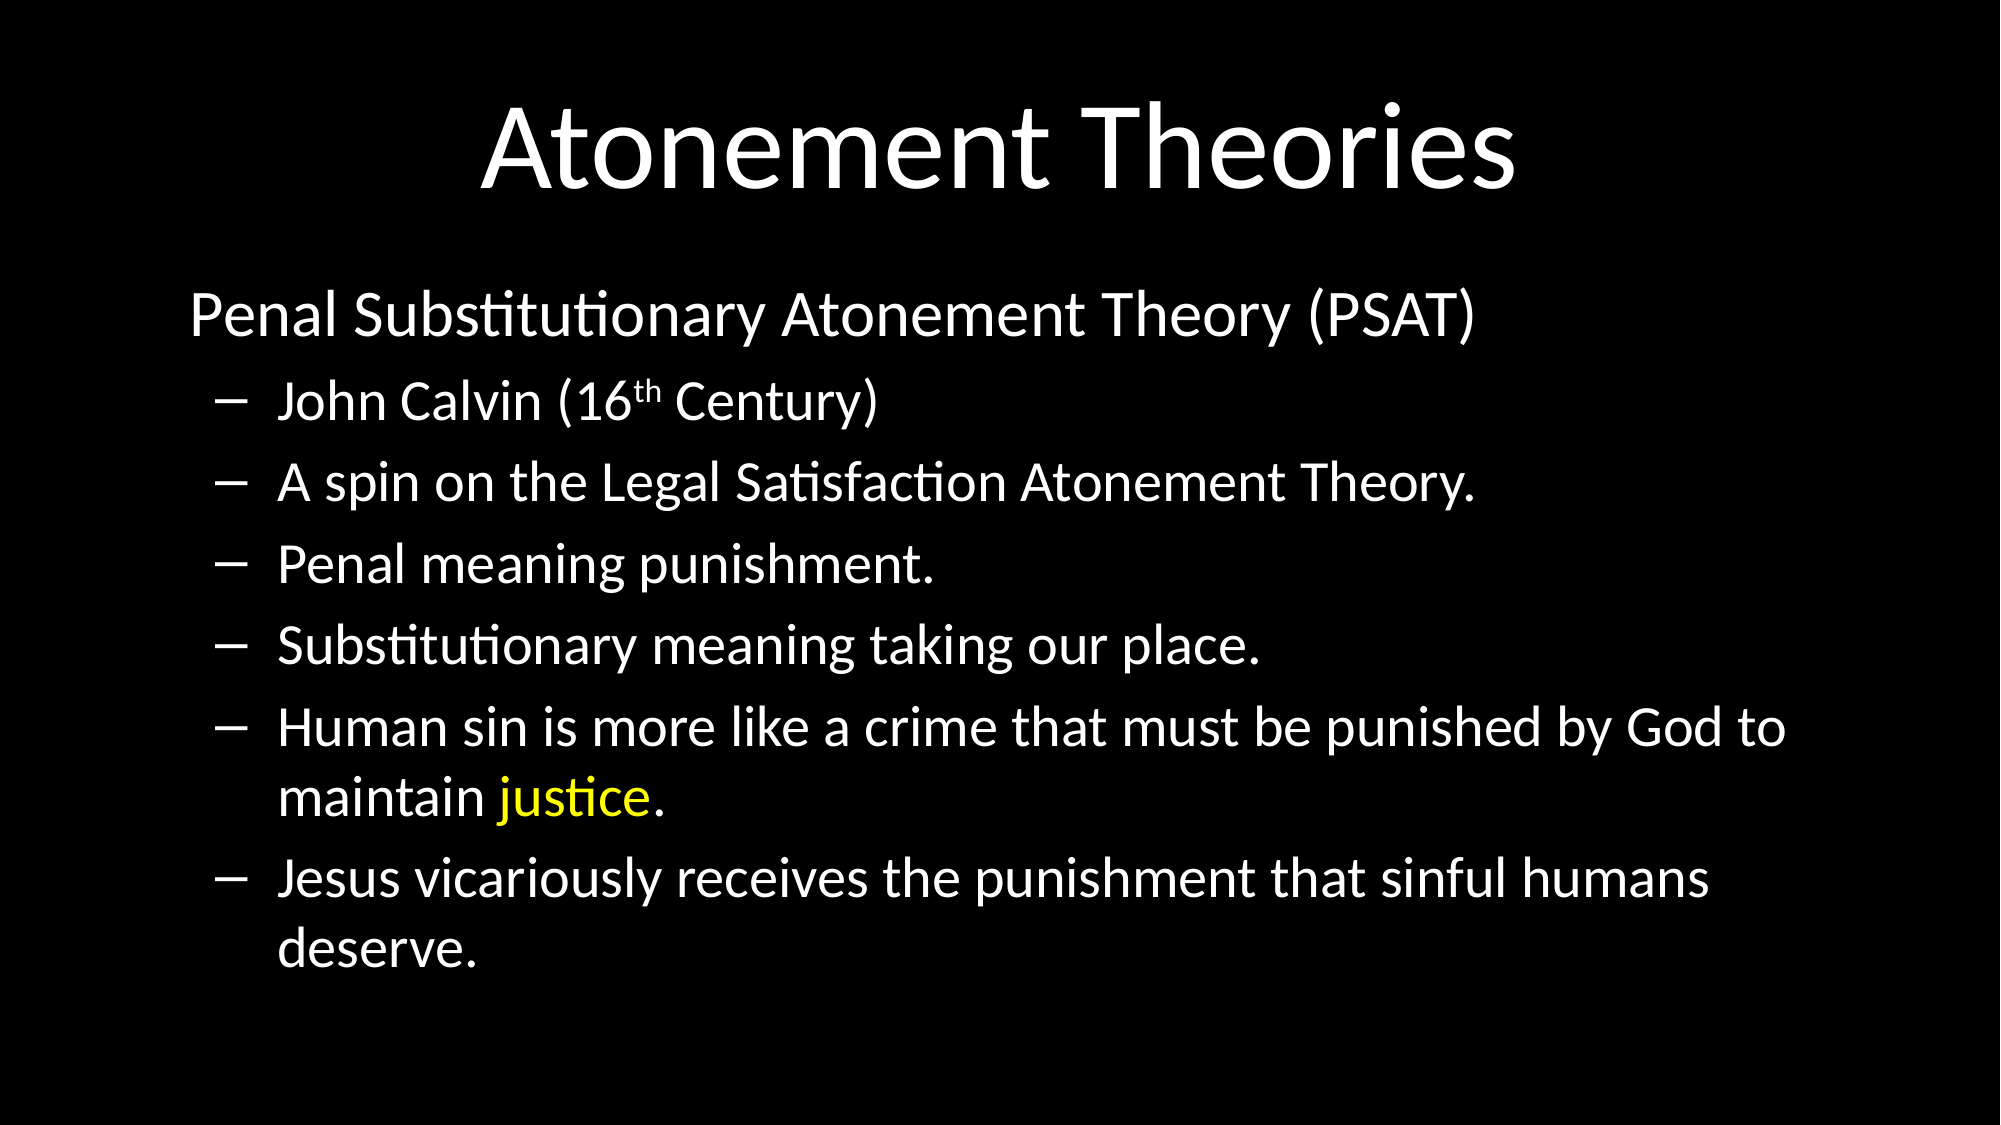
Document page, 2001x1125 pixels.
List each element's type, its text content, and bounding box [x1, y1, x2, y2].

title Atonement Theories [99, 45, 1900, 233]
list Penal Substitutionary Atonement Theory (PSAT) John Calvin (16th Century) A spin on the Legal Satisfaction Atonement Theory. Penal meaning punishment. Substitutionary meaning taking our place. Human sin is more like a crime that must be punished by God to maintain justice. Jesus vicariously receives the punishment that sinful humans deserve. [99, 262, 1900, 1005]
